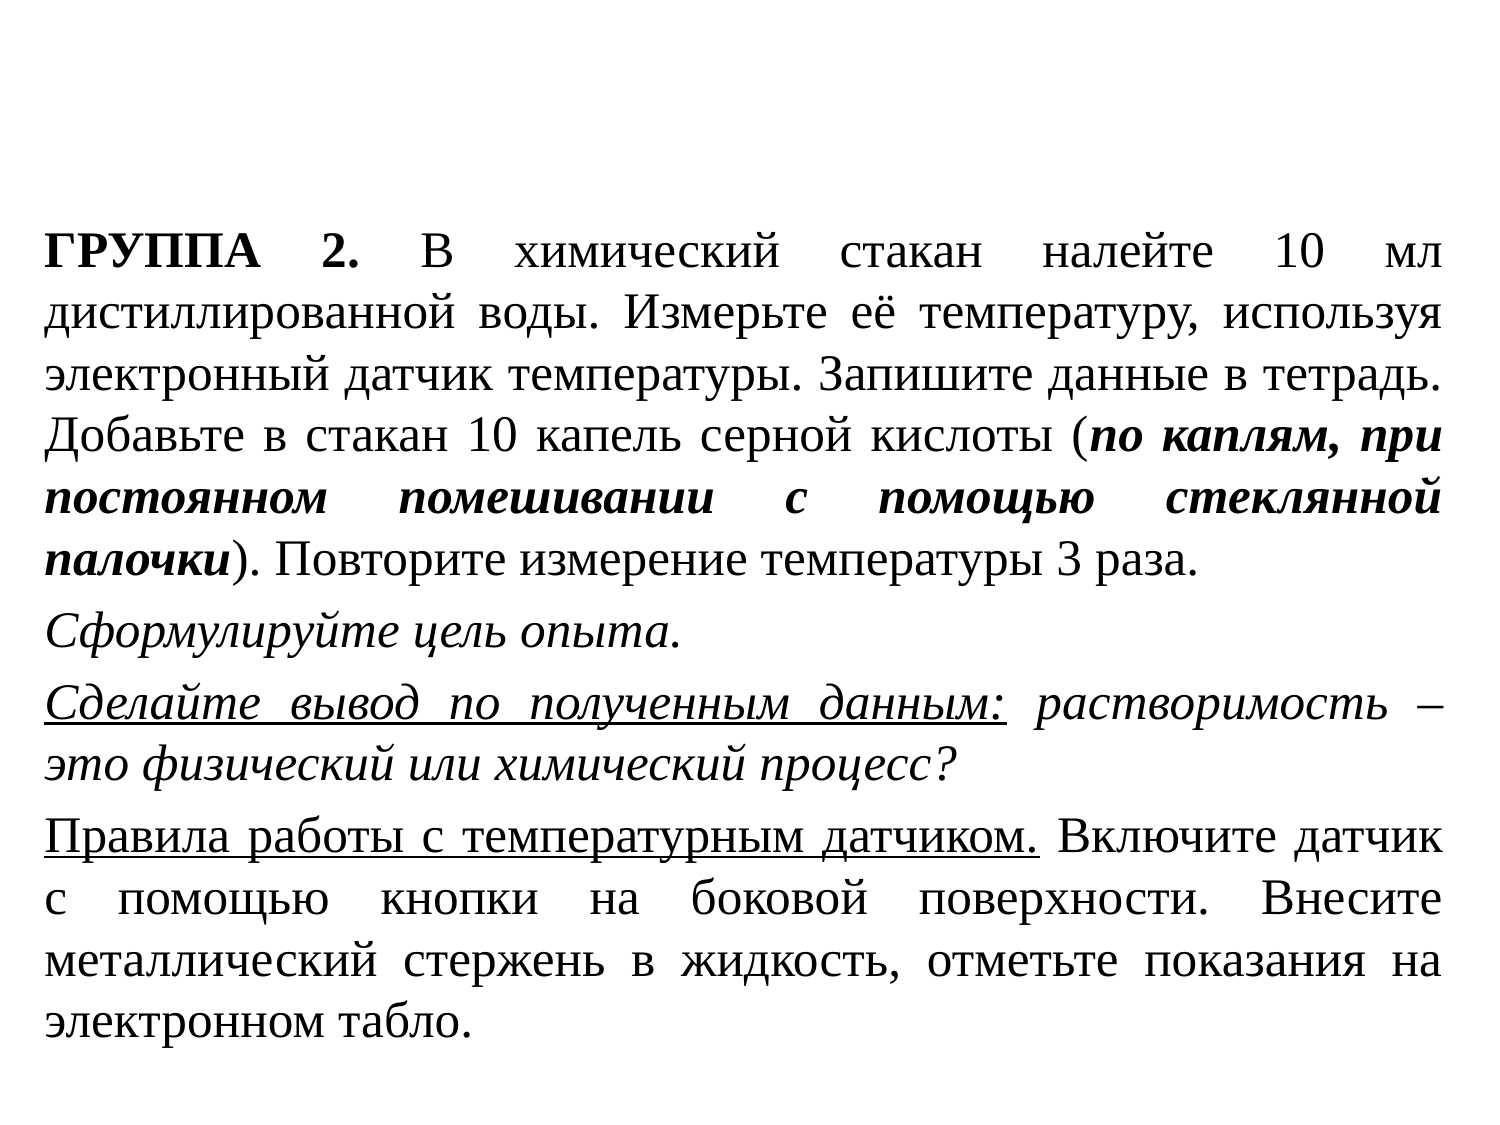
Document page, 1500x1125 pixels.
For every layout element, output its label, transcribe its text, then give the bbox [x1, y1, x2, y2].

list ГРУППА 2. В химический стакан налейте 10 мл дистиллированной воды. Измерьте её температуру, используя электронный датчик температуры. Запишите данные в тетрадь. Добавьте в стакан 10 капель серной кислоты (по каплям, при постоянном помешивании с помощью стеклянной палочки). Повторите измерение температуры 3 раза. Сформулируйте цель опыта. Сделайте вывод по полученным данным: растворимость – это физический или химический процесс? Правила работы с температурным датчиком. Включите датчик с помощью кнопки на боковой поверхности. Внесите металлический стержень в жидкость, отметьте показания на электронном табло. [29, 208, 1459, 1106]
